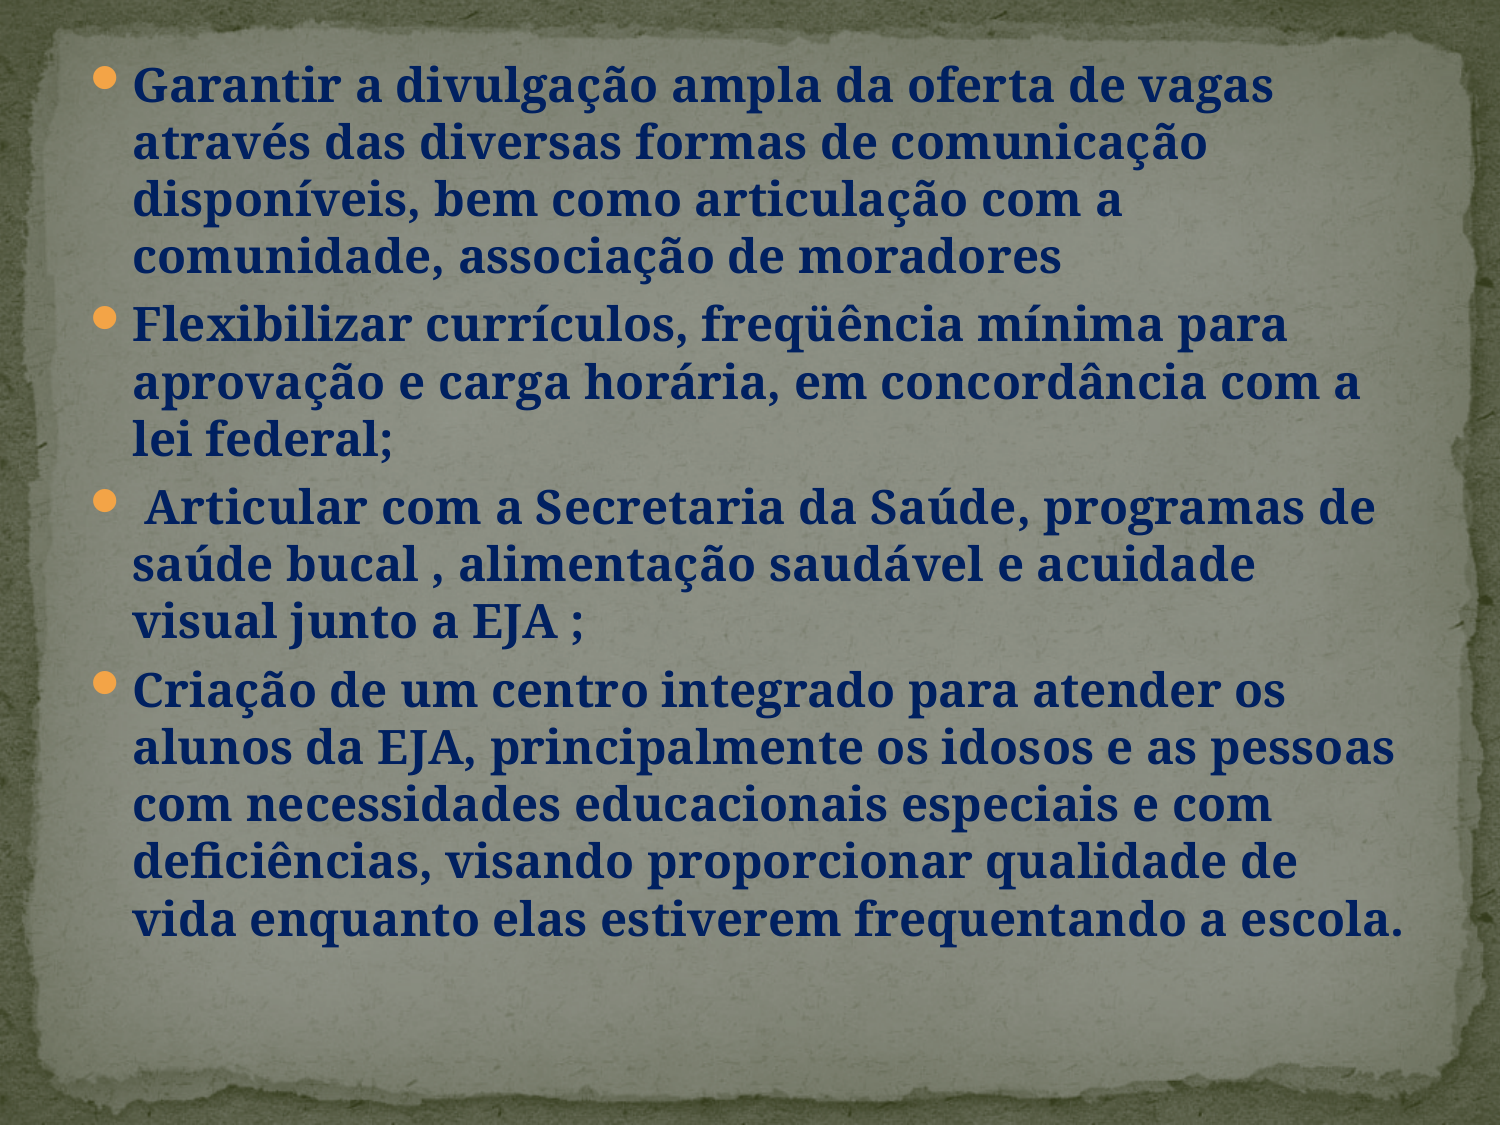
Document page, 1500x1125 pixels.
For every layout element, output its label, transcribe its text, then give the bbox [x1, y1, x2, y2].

list Garantir a divulgação ampla da oferta de vagas através das diversas formas de comunicação disponíveis, bem como articulação com a comunidade, associação de moradores Flexibilizar currículos, freqüência mínima para aprovação e carga horária, em concordância com a lei federal; Articular com a Secretaria da Saúde, programas de saúde bucal , alimentação saudável e acuidade visual junto a EJA ; Criação de um centro integrado para atender os alunos da EJA, principalmente os idosos e as pessoas com necessidades educacionais especiais e com deficiências, visando proporcionar qualidade de vida enquanto elas estiverem frequentando a escola. [75, 46, 1425, 1000]
